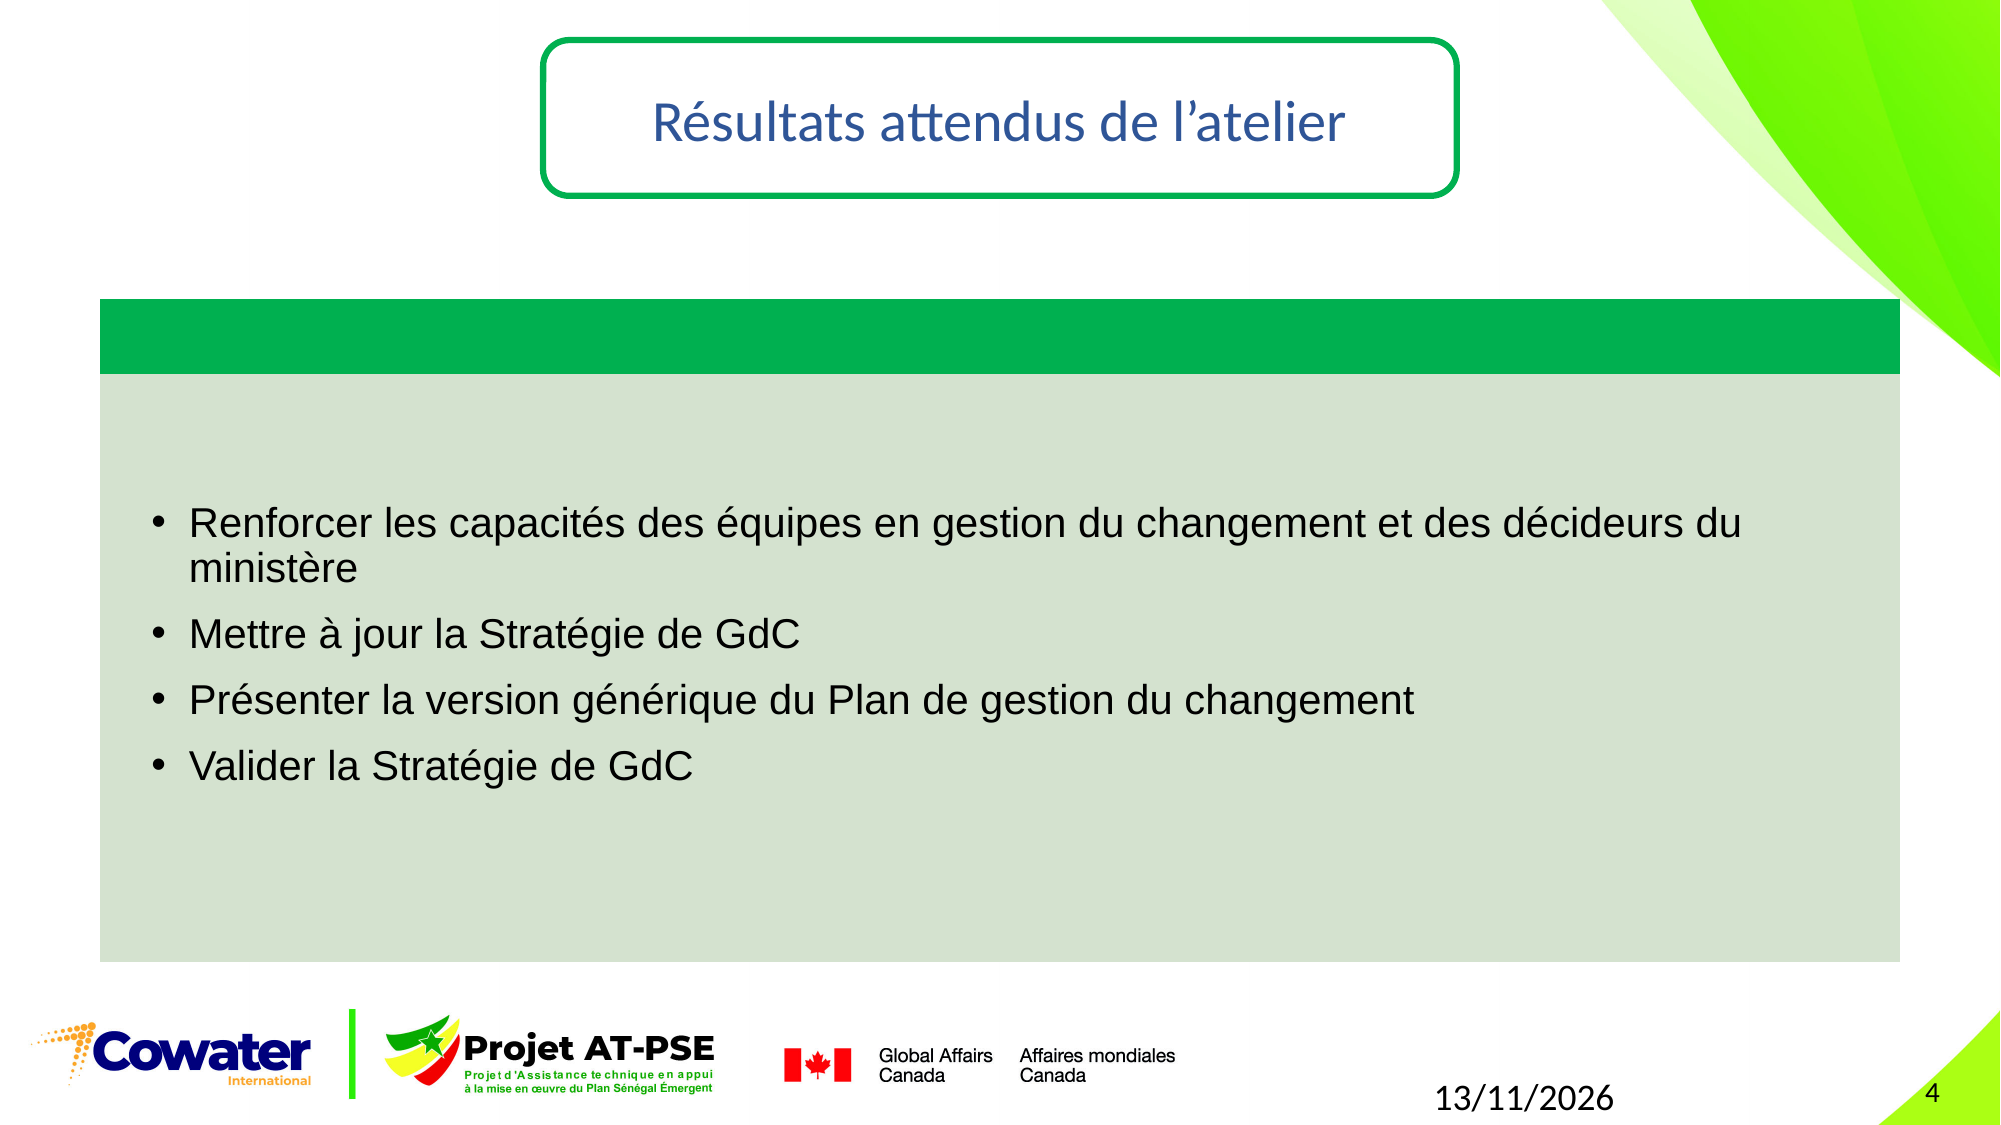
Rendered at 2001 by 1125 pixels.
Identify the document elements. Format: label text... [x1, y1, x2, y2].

table_header [100, 299, 1900, 374]
text_box Résultats attendus de l’atelier [542, 39, 1458, 197]
list Renforcer les capacités des équipes en gestion du changement et des décideurs du ministère Mettre à jour la Stratégie de GdC Présenter la version générique du Plan de gestion du changement Valider la Stratégie de GdC [136, 403, 1864, 930]
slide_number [1298, 1065, 1749, 1125]
table_cell [100, 374, 1900, 962]
picture [0, 0, 2000, 1125]
slide_number 4 [1864, 1065, 2000, 1125]
